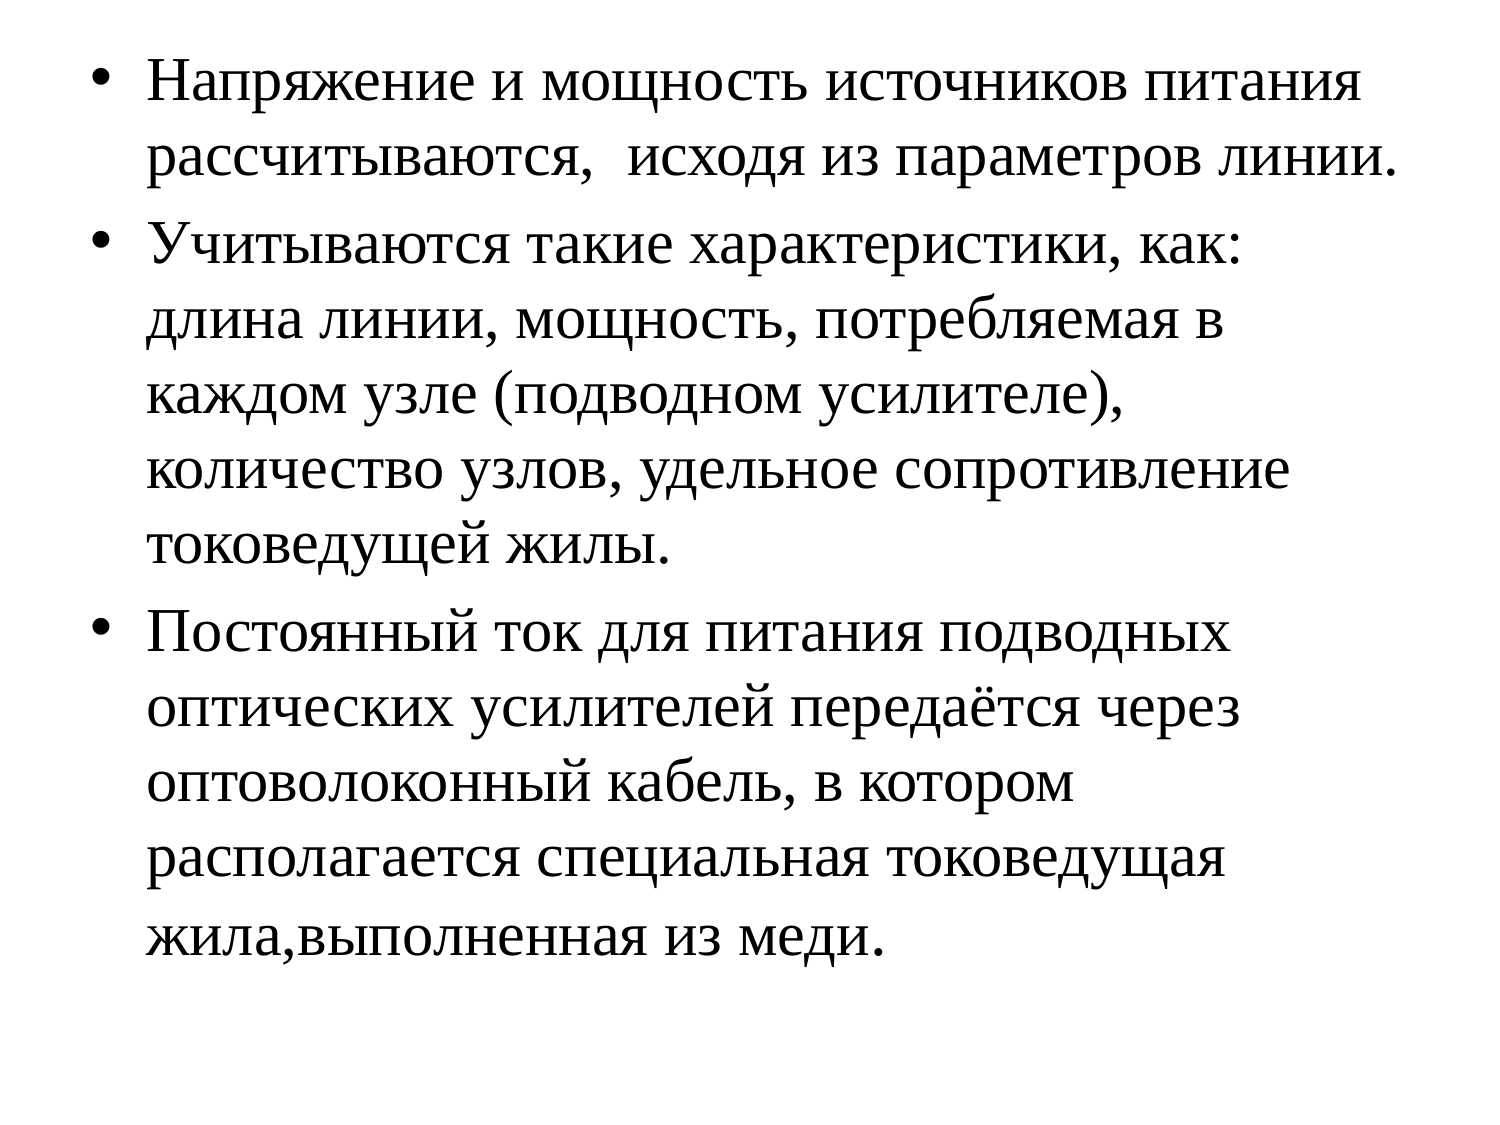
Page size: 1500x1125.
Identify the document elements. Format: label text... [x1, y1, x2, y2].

list Напряжение и мощность источников питания рассчитываются, исходя из параметров линии. Учитываются такие характеристики, как: длина линии, мощность, потребляемая в каждом узле (подводном усилителе), количество узлов, удельное сопротивление токоведущей жилы. Постоянный ток для питания подводных оптических усилителей передаётся через оптоволоконный кабель, в котором располагается специальная токоведущая жила,выполненная из меди. [75, 30, 1425, 1005]
